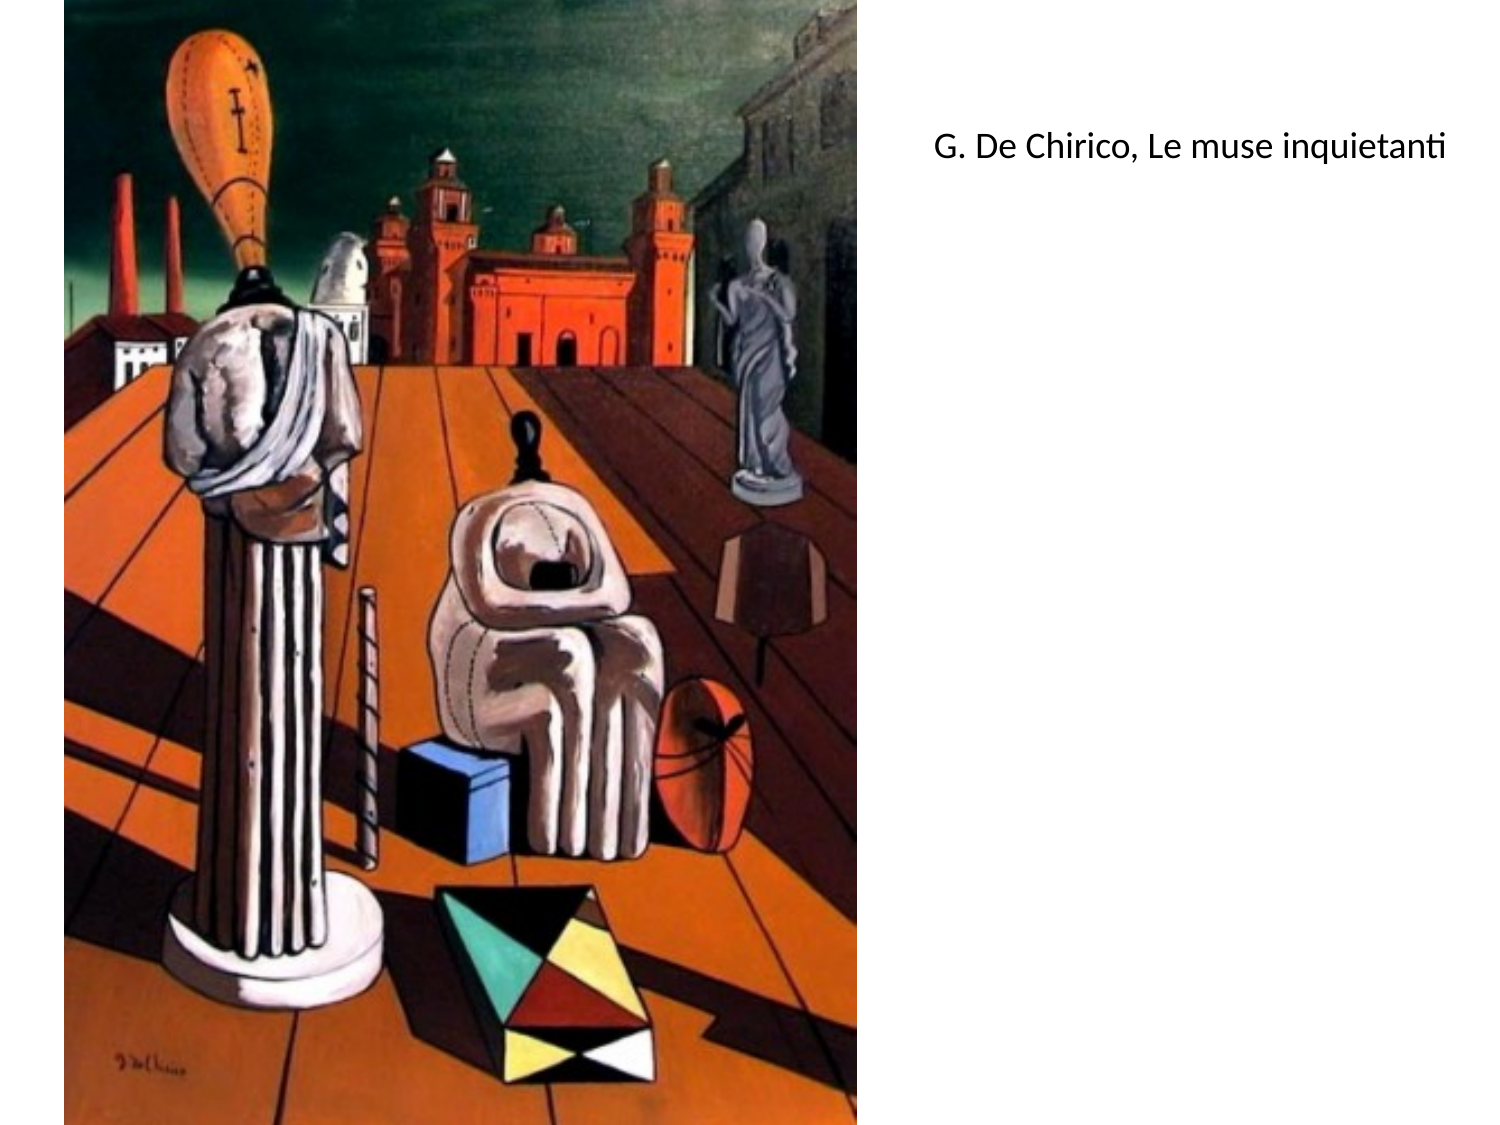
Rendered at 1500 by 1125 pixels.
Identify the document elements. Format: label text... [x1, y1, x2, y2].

picture [64, 0, 857, 1125]
text_box G. De Chirico, Le muse inquietanti [918, 113, 1463, 174]
